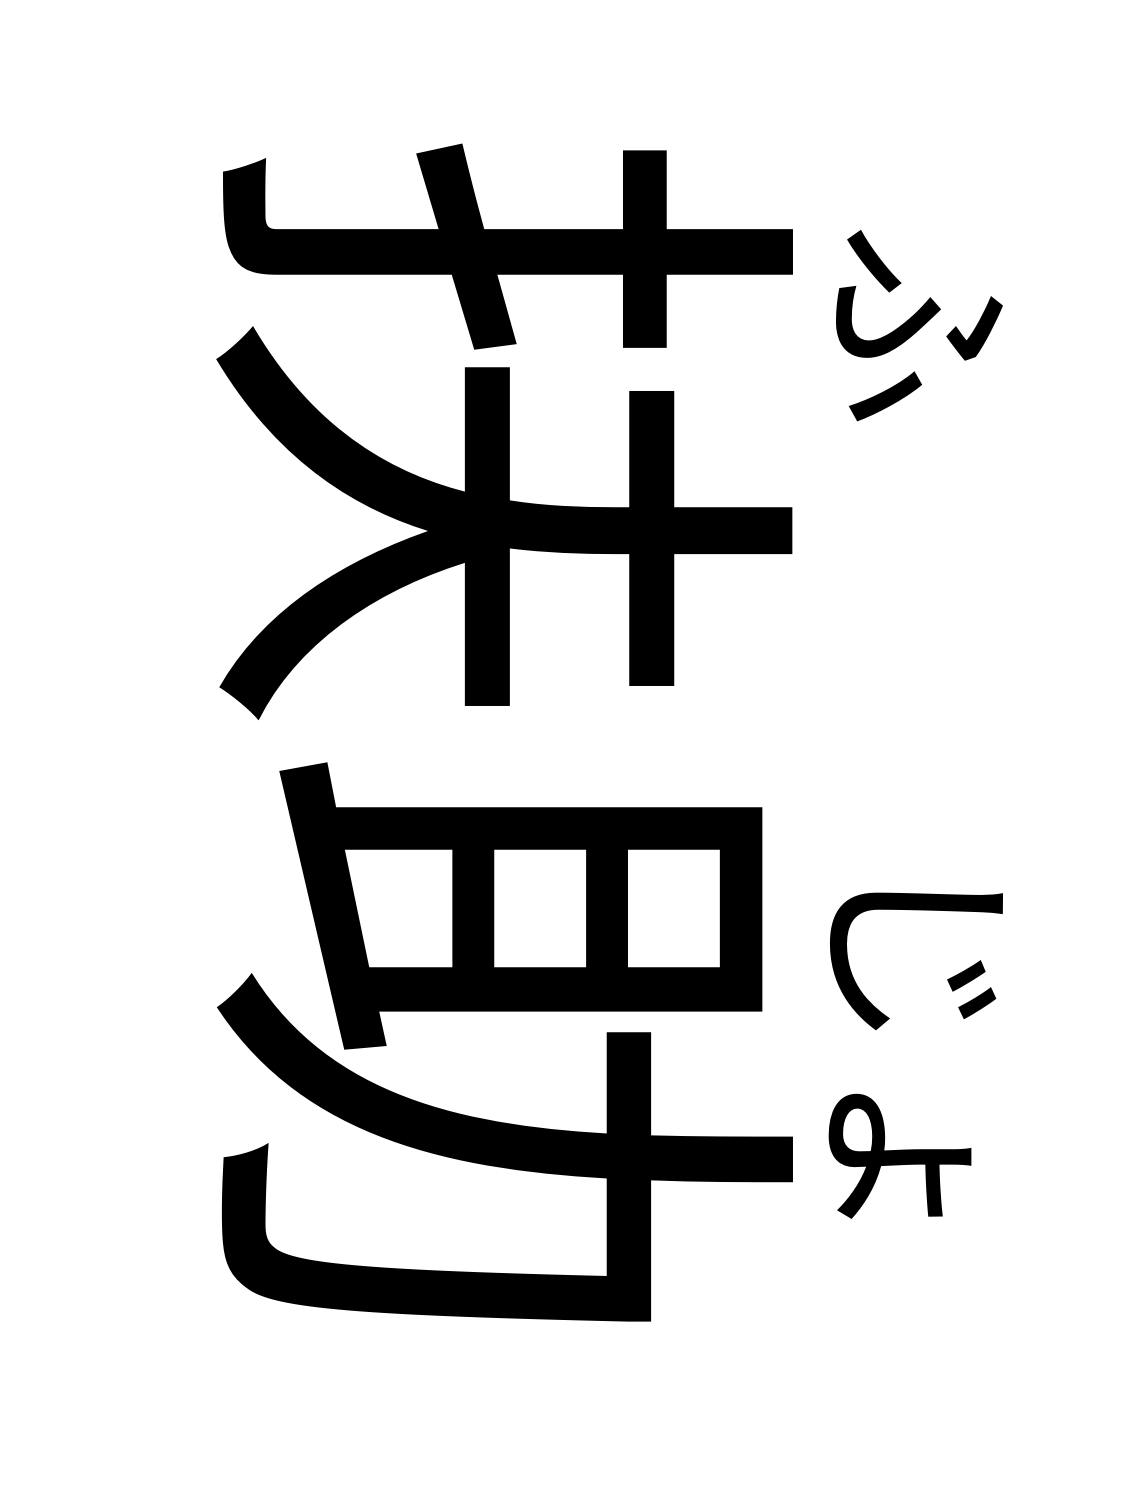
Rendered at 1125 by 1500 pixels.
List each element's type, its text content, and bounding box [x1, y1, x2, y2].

text_box ふ じょ [775, 206, 1058, 1500]
text_box 扶助 [135, 116, 894, 1384]
